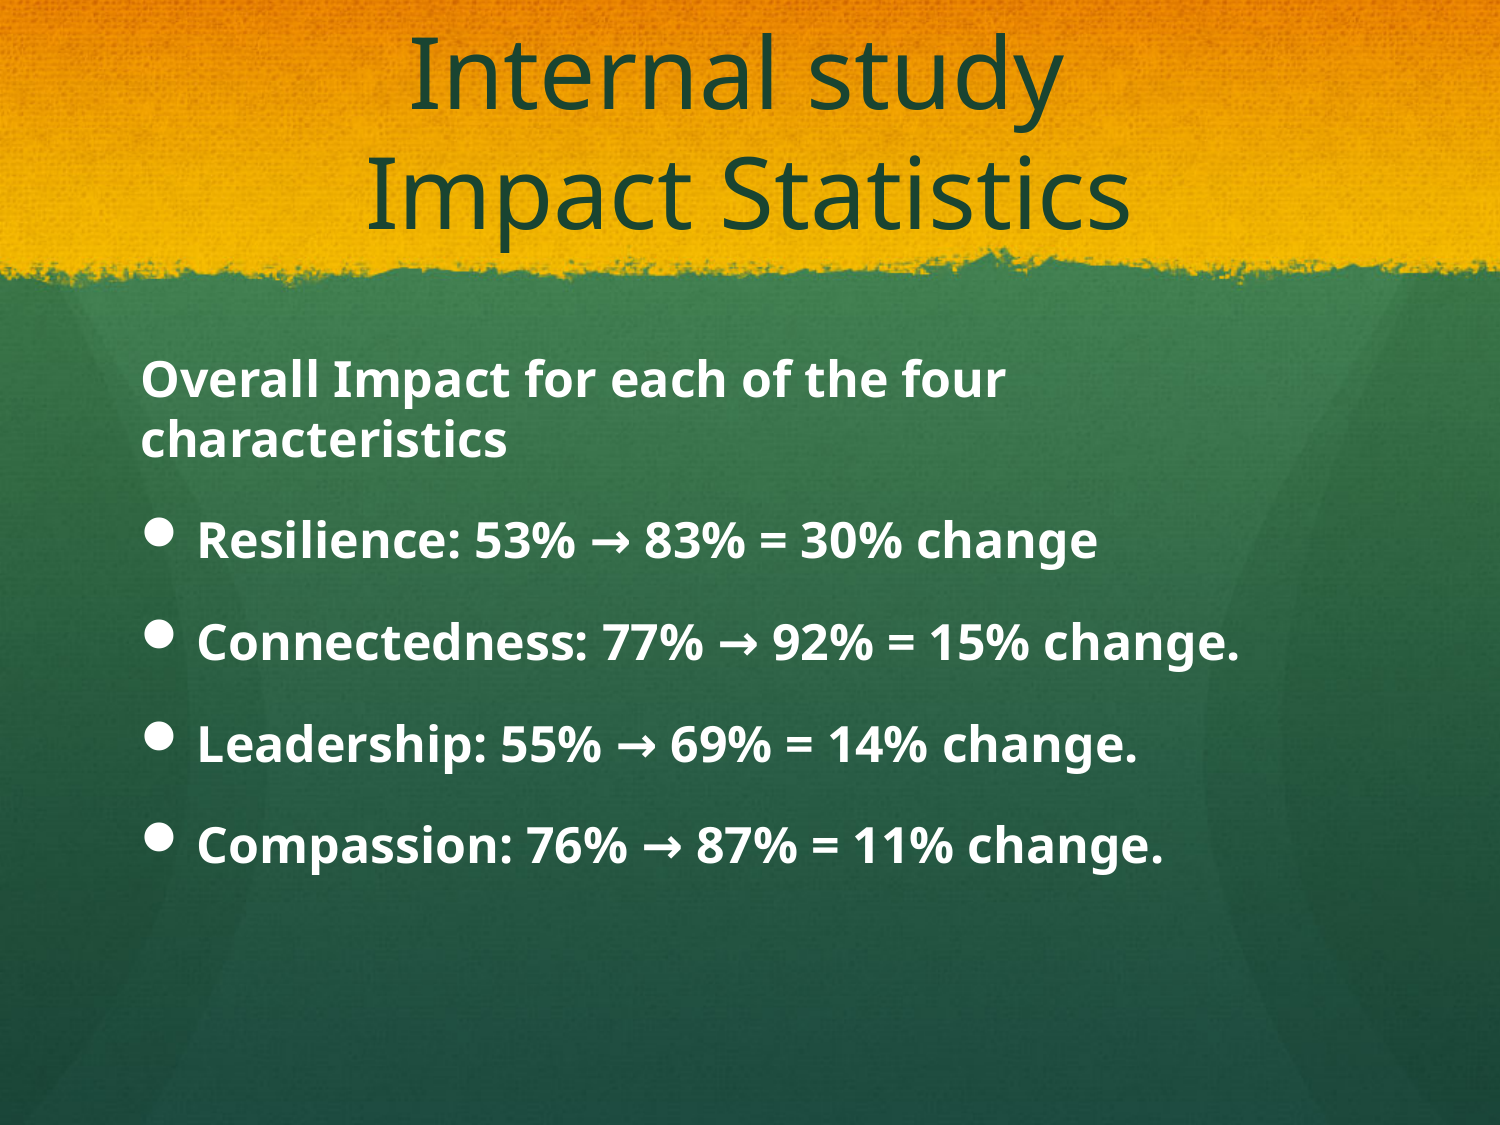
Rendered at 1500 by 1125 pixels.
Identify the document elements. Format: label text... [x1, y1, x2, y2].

list Overall Impact for each of the four characteristics Resilience: 53% → 83% = 30% change Connectedness: 77% → 92% = 15% change. Leadership: 55% → 69% = 14% change. Compassion: 76% → 87% = 11% change. [125, 339, 1375, 1026]
title Internal study Impact Statistics [125, 13, 1375, 246]
picture [0, 0, 1500, 1125]
